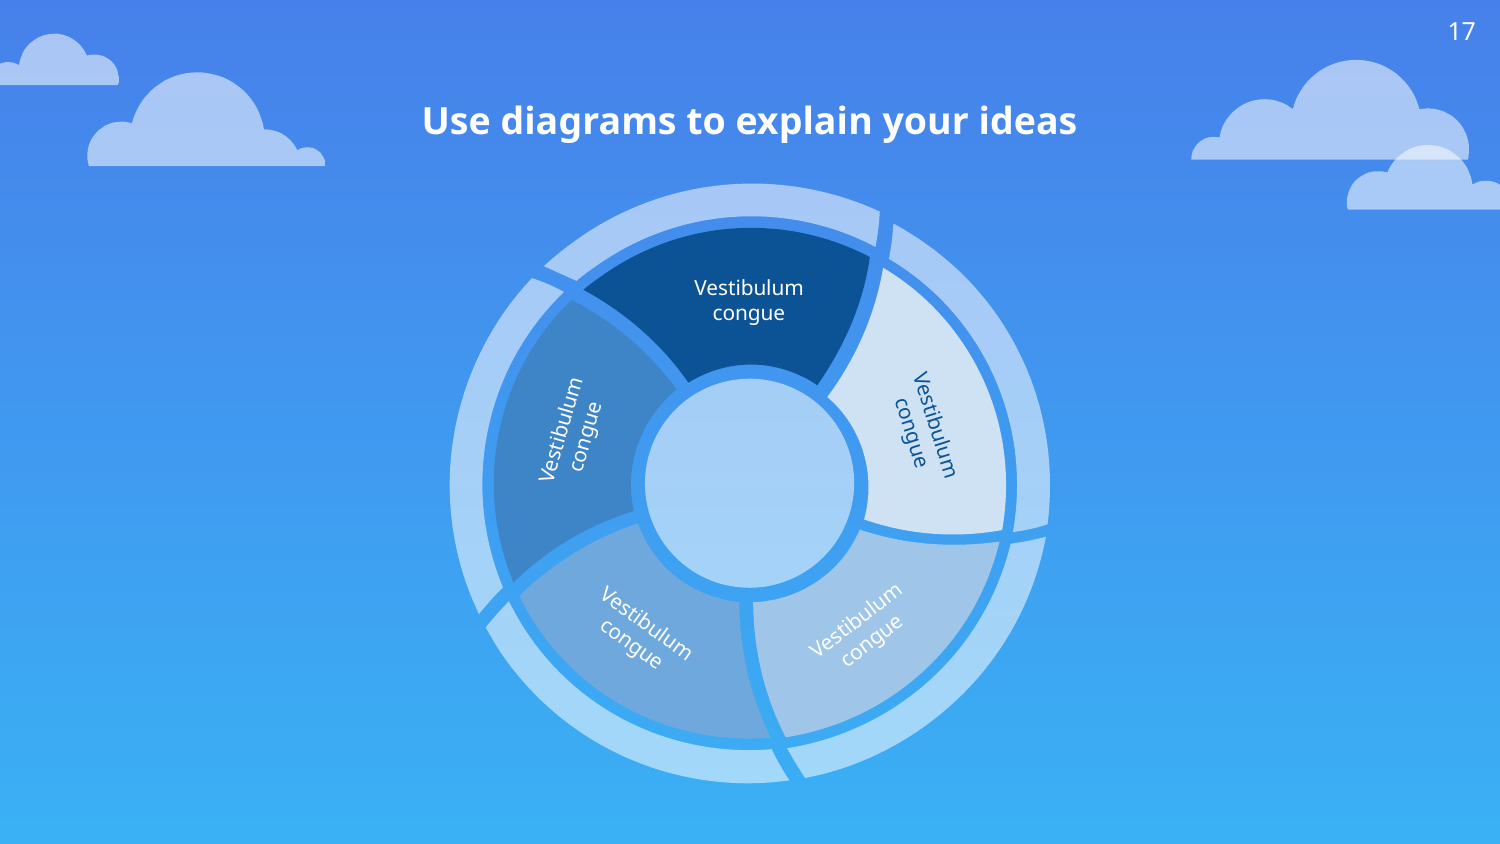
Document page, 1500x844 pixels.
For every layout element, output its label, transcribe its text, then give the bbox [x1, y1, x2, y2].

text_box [752, 204, 1112, 592]
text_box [541, 88, 913, 464]
slide_number 17 [1400, 0, 1491, 65]
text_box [338, 267, 706, 615]
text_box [479, 488, 813, 844]
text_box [711, 472, 1096, 800]
title Use diagrams to explain your ideas [139, 64, 1361, 174]
